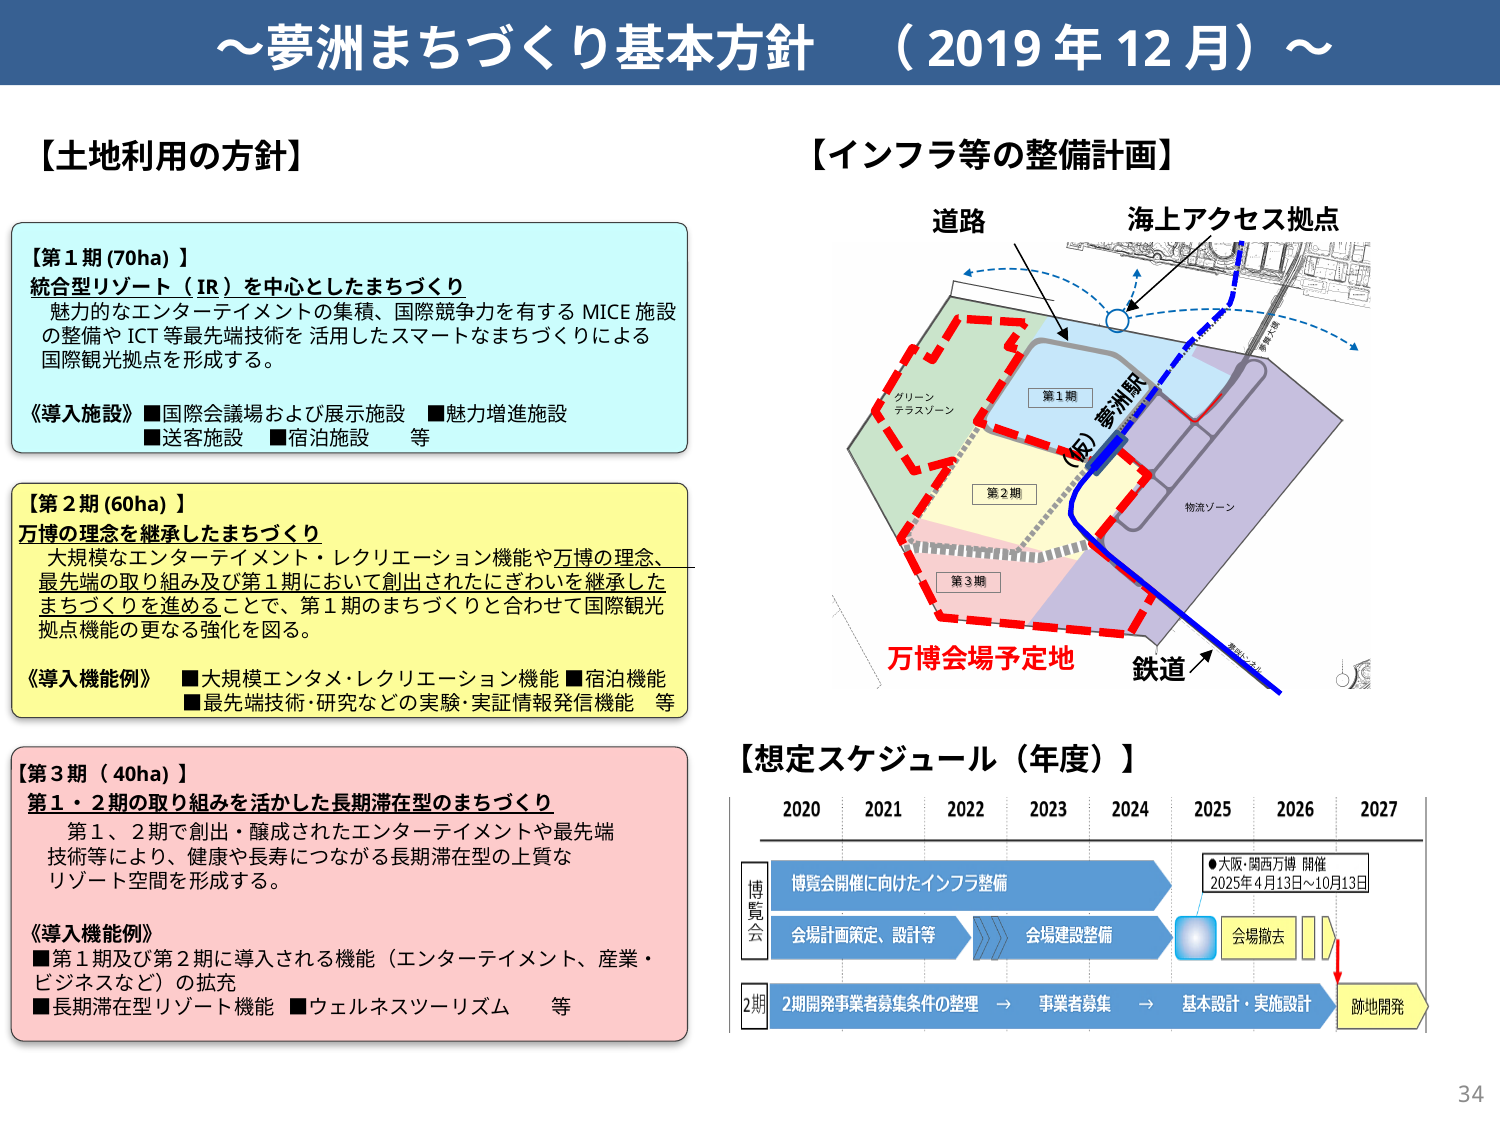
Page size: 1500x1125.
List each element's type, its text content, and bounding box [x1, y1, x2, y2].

text_box [10, 1019, 689, 1042]
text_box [831, 197, 1386, 694]
text_box 【第１期(70ha) 】 統合型リゾート（IR）を中心としたまちづくり 魅力的なエンターテイメントの集積、国際競争力を有するMICE施設 の整備やICT等最先端技術を 活用したスマートなまちづくりによる 国際観光拠点を形成する。 《導入施設》■国際会議場および展示施設 ■魅力増進施設 ■送客施設 ■宿泊施設 等 [19, 240, 682, 450]
text_box 【第２期(60ha) 】 万博の理念を継承したまちづくり 大規模なエンターテイメント・レクリエーション機能や万博の理念、 最先端の取り組み及び第１期において創出されたにぎわいを継承した まちづくりを進めることで、第１期のまちづくりと合わせて国際観光 拠点機能の更なる強化を図る。 《導入機能例》 ■大規模エンタメ･レクリエーション機能 ■宿泊機能 ■最先端技術･研究などの実験･実証情報発信機能 等 [16, 486, 697, 715]
text_box 【第３期（40ha) 】 第１・２期の取り組みを活かした長期滞在型のまちづくり 第１、２期で創出・醸成されたエンターテイメントや最先端 技術等により、健康や長寿につながる長期滞在型の上質な リゾート空間を形成する。 《導入機能例》 ■第１期及び第２期に導入される機能（エンターテイメント、産業・ ビジネスなど）の拡充 ■長期滞在型リゾート機能 ■ウェルネスツーリズム 等 [5, 756, 780, 1019]
slide_number 114 [1149, 1065, 1500, 1125]
text_box [10, 482, 686, 719]
text_box 【土地利用の方針】 [5, 125, 398, 186]
picture [729, 797, 1436, 1033]
text_box [10, 746, 688, 756]
text_box [10, 221, 689, 454]
text_box 【インフラ等の整備計画】 [777, 121, 1244, 187]
text_box 【想定スケジュール（年度）】 [707, 725, 1262, 791]
text_box ～夢洲まちづくり基本方針 （2019年12月）～ [0, 0, 1500, 86]
